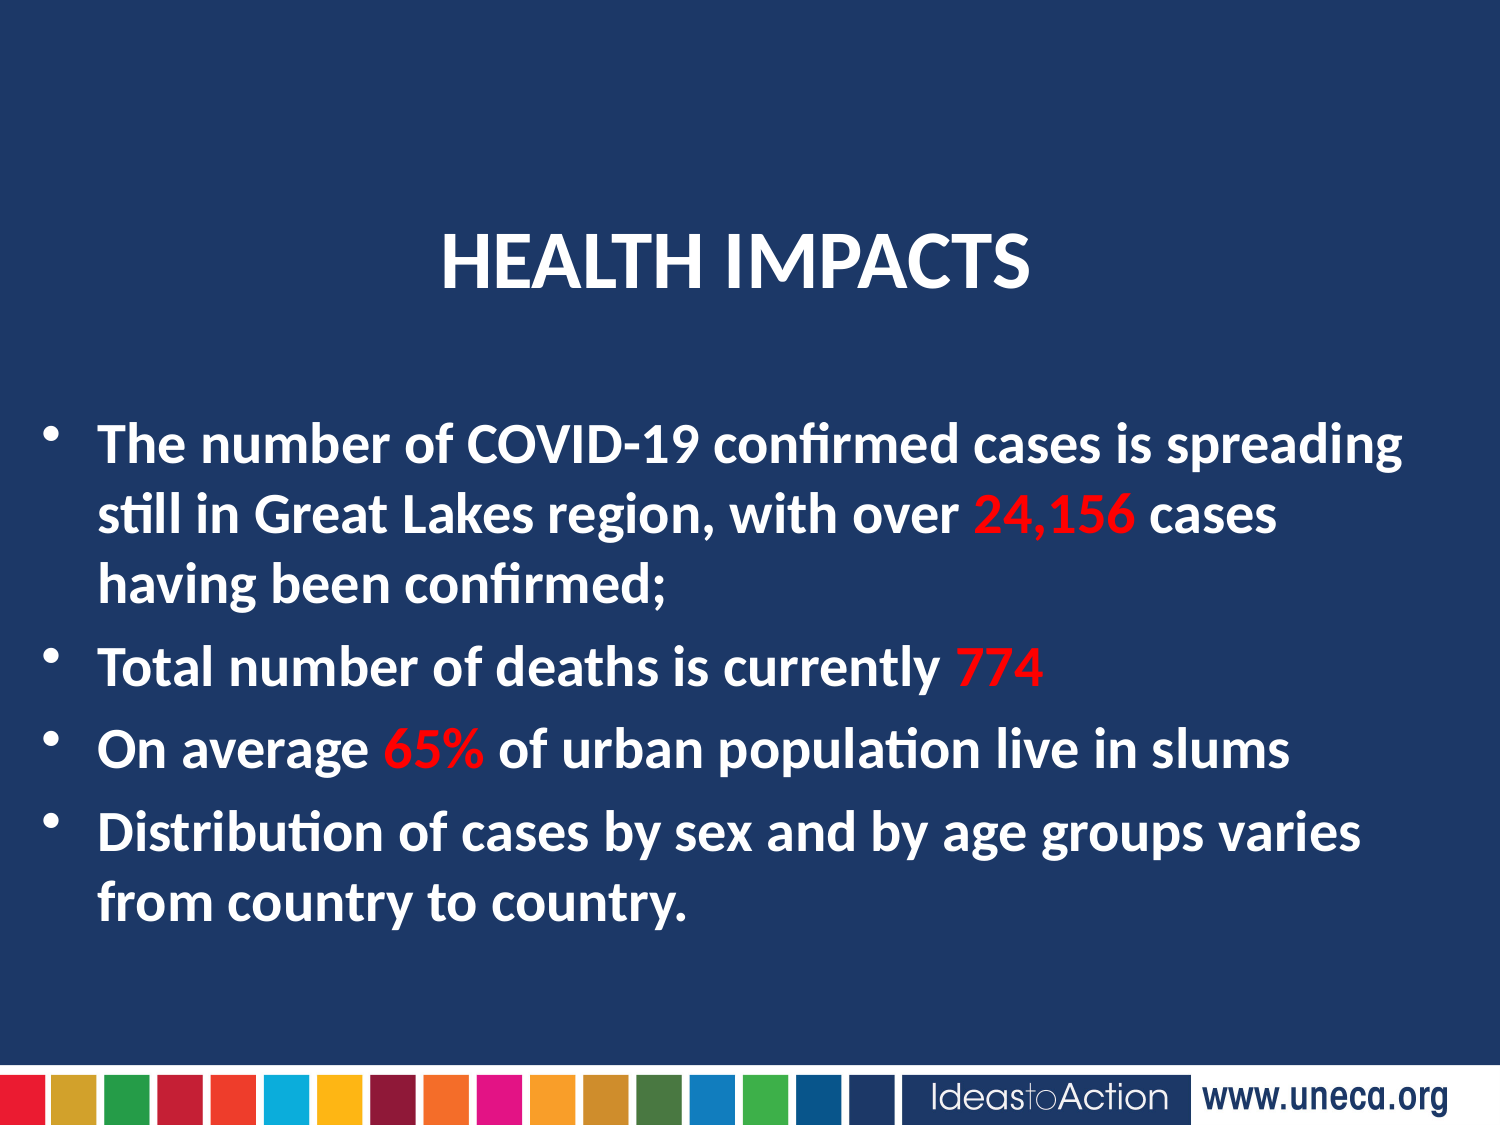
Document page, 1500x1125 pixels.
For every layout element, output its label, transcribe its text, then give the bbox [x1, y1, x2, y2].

list HEALTH IMPACTS The number of COVID-19 confirmed cases is spreading still in Great Lakes region, with over 24,156 cases having been confirmed; Total number of deaths is currently 774 On average 65% of urban population live in slums Distribution of cases by sex and by age groups varies from country to country. [41, 125, 1431, 926]
picture [0, 1066, 1500, 1125]
